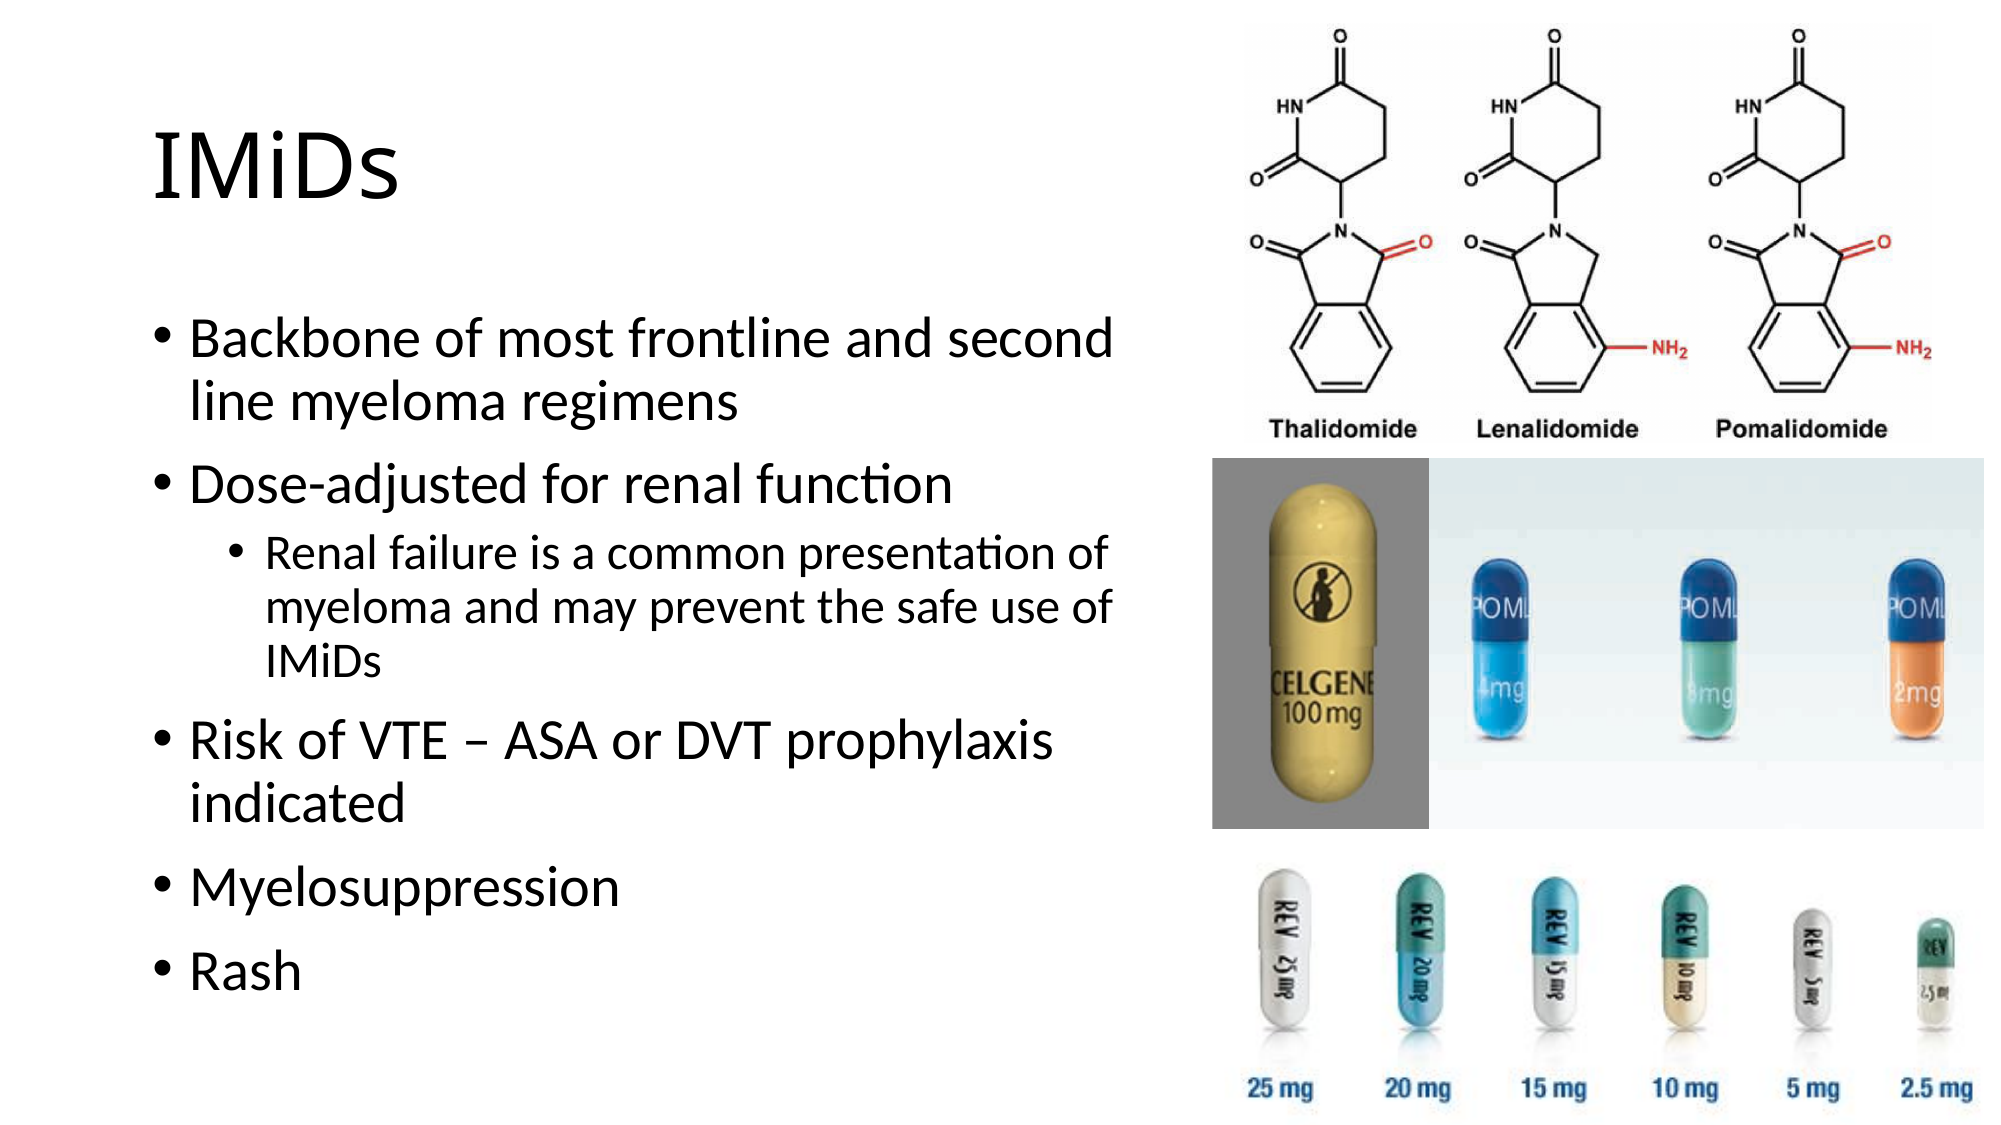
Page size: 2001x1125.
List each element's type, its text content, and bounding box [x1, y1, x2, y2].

title IMiDs [137, 59, 1244, 278]
list Backbone of most frontline and second line myeloma regimens Dose-adjusted for renal function Renal failure is a common presentation of myeloma and may prevent the safe use of IMiDs Risk of VTE – ASA or DVT prophylaxis indicated Myelosuppression Rash [137, 299, 1162, 1014]
picture [1212, 458, 1984, 829]
picture [1224, 860, 2000, 1125]
picture [1244, 23, 1932, 443]
